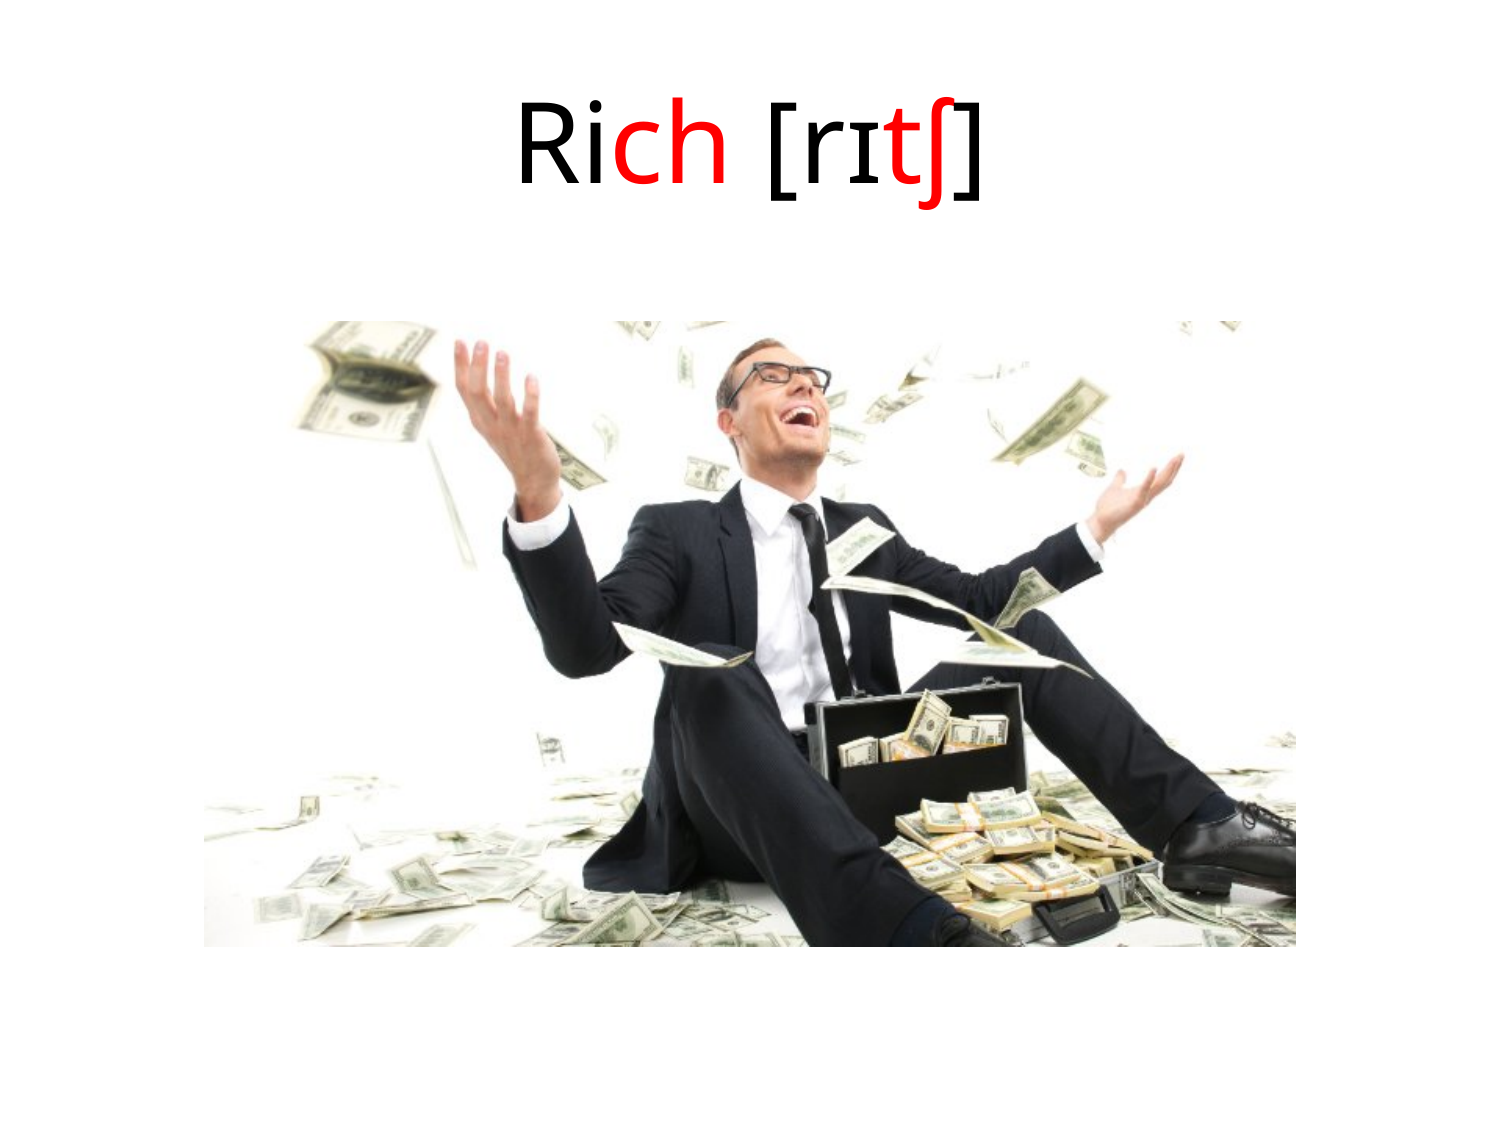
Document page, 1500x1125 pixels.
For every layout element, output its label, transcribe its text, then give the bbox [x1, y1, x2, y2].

title Rich [rɪtʃ] [75, 45, 1425, 233]
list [204, 320, 1296, 947]
